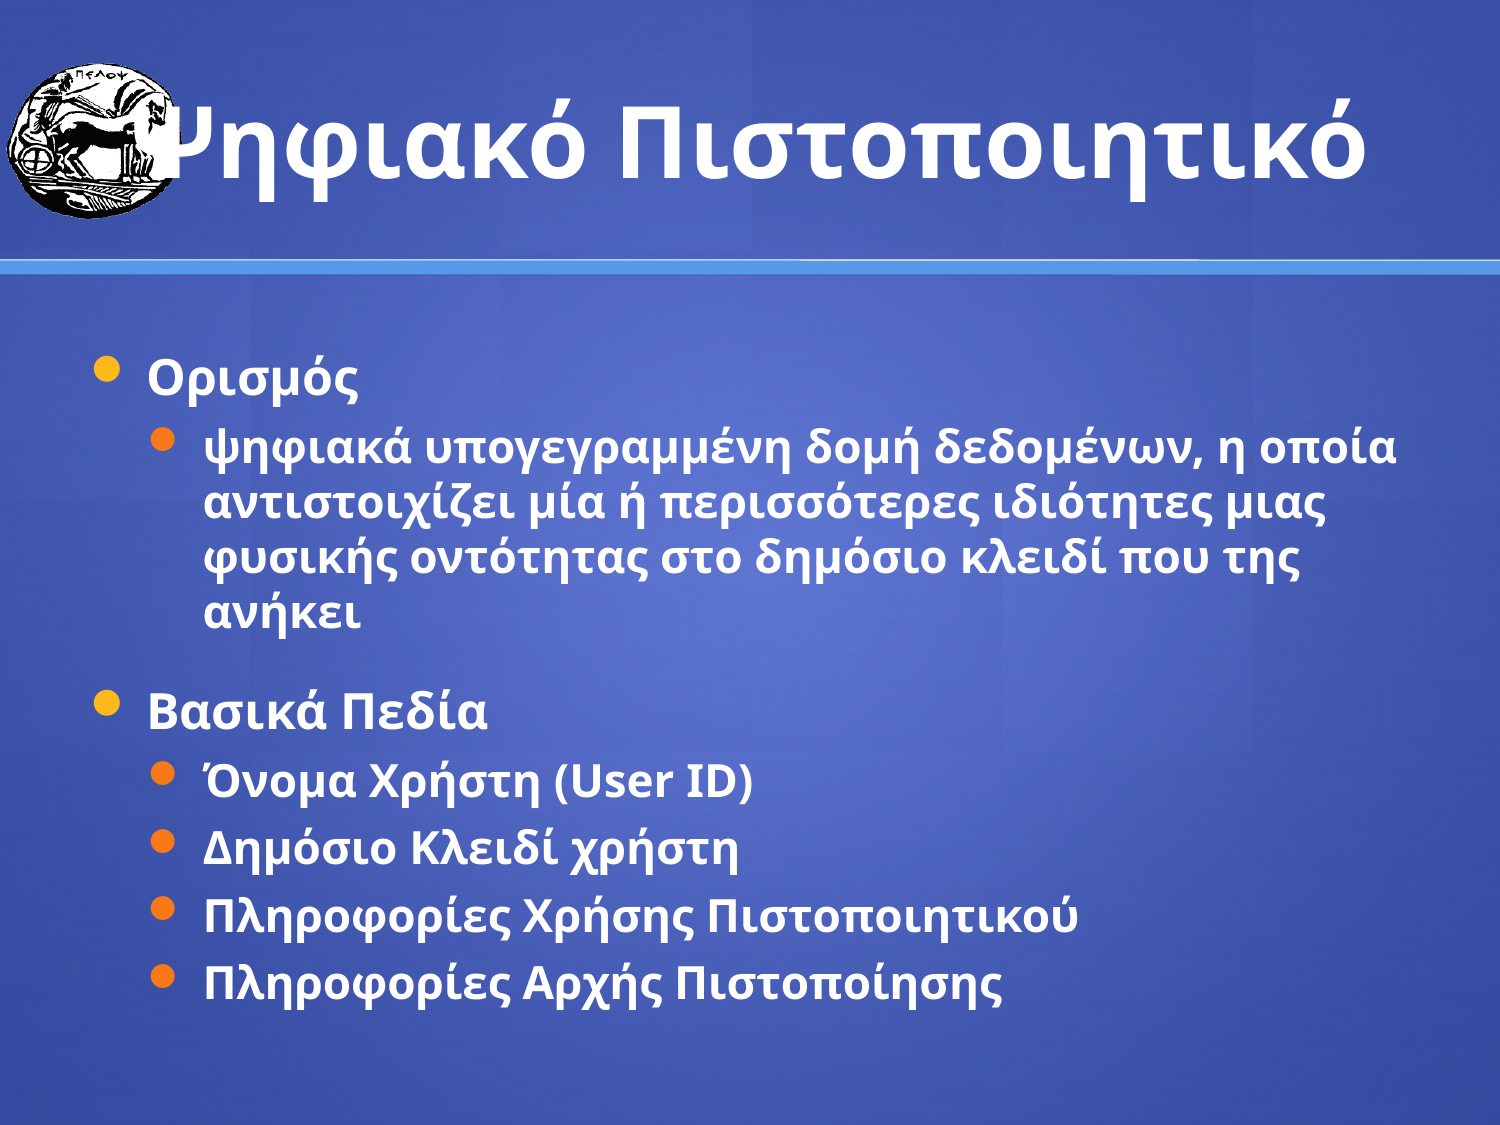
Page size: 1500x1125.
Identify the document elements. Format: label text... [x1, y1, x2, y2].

list Ορισμός ψηφιακά υπογεγραμμένη δομή δεδομένων, η οποία αντιστοιχίζει μία ή περισσότερες ιδιότητες μιας φυσικής οντότητας στο δημόσιο κλειδί που της ανήκει Βασικά Πεδία Όνομα Χρήστη (User ID) Δημόσιο Κλειδί χρήστη Πληροφορίες Χρήσης Πιστοποιητικού Πληροφορίες Αρχής Πιστοποίησης [75, 337, 1425, 988]
title Ψηφιακό Πιστοποιητικό [75, 45, 1425, 233]
picture [0, 57, 75, 225]
